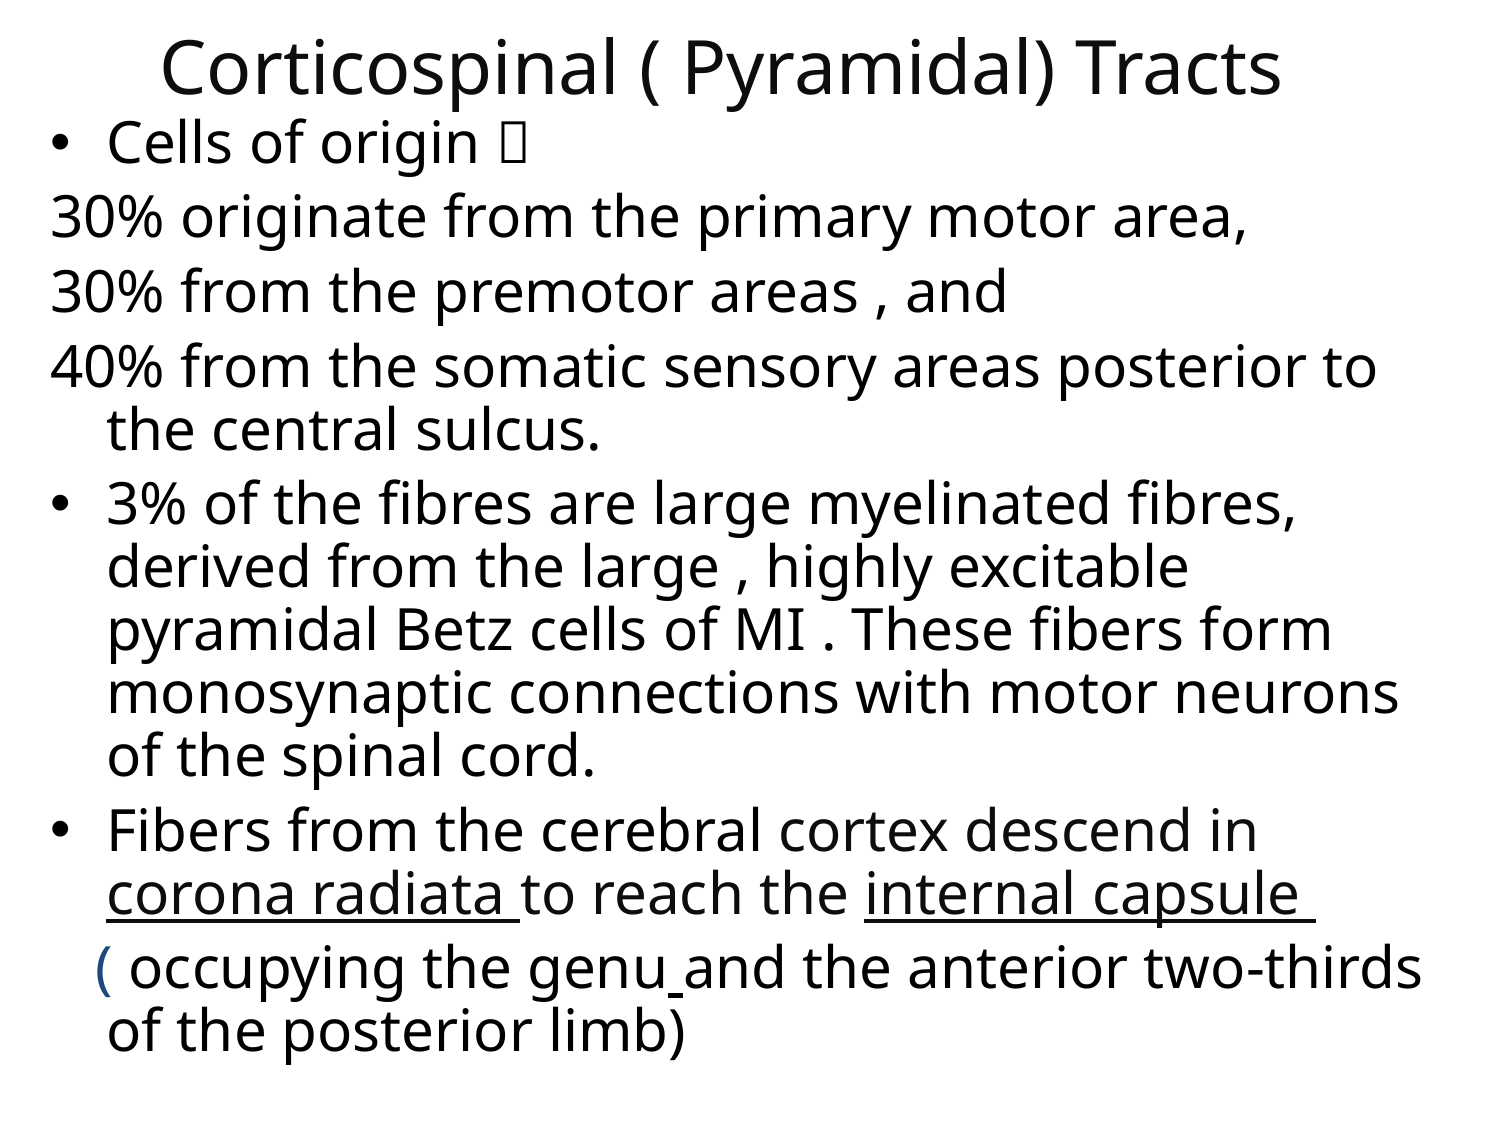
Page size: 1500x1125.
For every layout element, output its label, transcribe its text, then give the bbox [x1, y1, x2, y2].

list Cells of origin  30% originate from the primary motor area, 30% from the premotor areas , and 40% from the somatic sensory areas posterior to the central sulcus. 3% of the fibres are large myelinated fibres, derived from the large , highly excitable pyramidal Betz cells of MI . These fibers form monosynaptic connections with motor neurons of the spinal cord. Fibers from the cerebral cortex descend in corona radiata to reach the internal capsule ( occupying the genu and the anterior two-thirds of the posterior limb) [35, 105, 1465, 1125]
title Corticospinal ( Pyramidal) Tracts [46, 0, 1397, 105]
